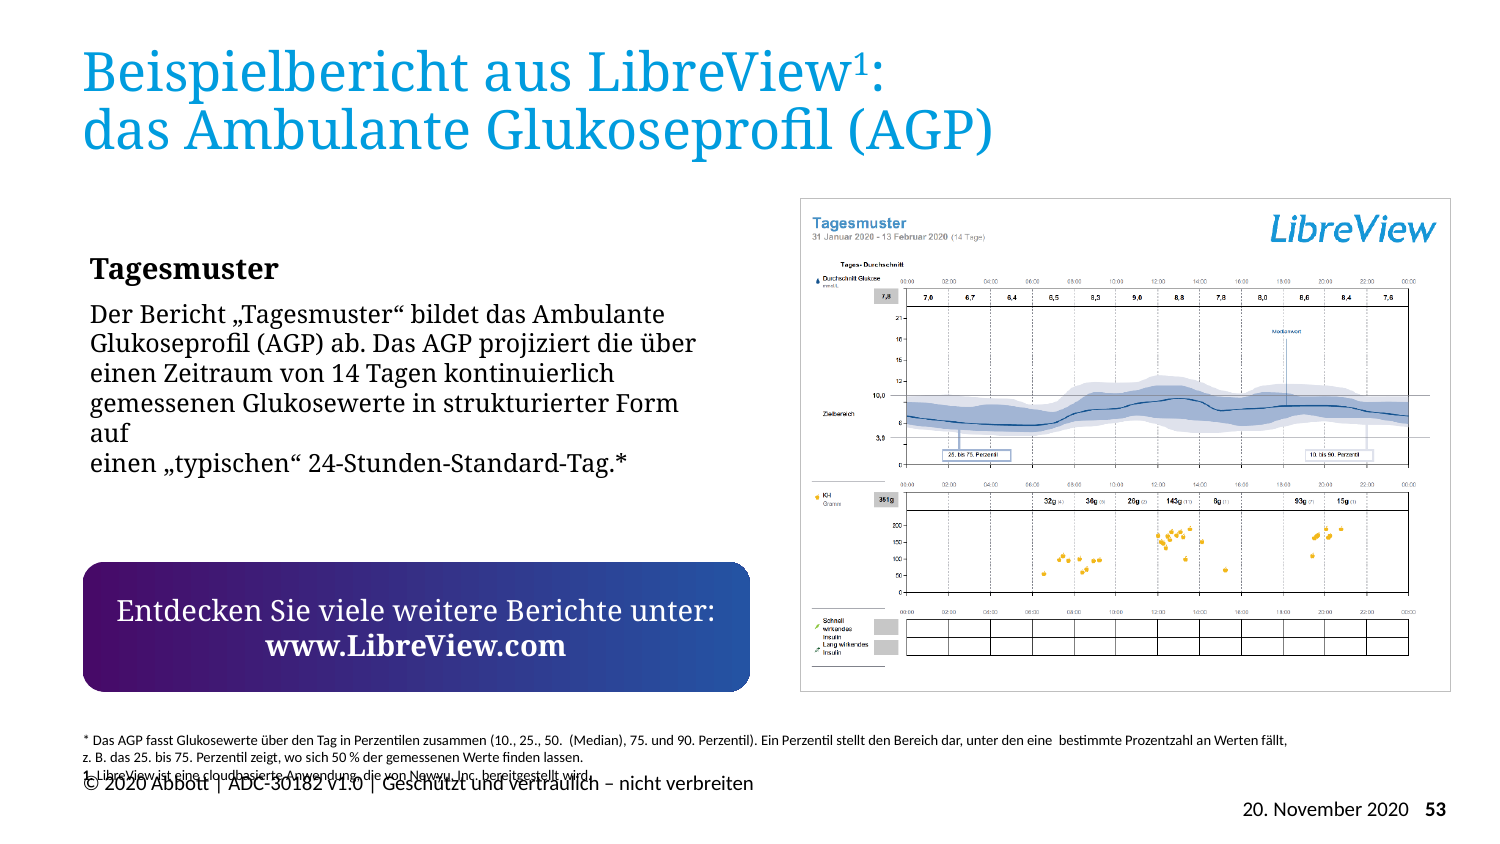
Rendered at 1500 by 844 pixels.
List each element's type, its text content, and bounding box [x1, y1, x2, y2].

picture [800, 198, 1451, 693]
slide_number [1242, 783, 1418, 829]
list * Das AGP fasst Glukosewerte über den Tag in Perzentilen zusammen (10., 25., 50. (Median), 75. und 90. Perzentil). Ein Perzentil stellt den Bereich dar, unter den eine bestimmte Prozentzahl an Werten fällt, z. B. das 25. bis 75. Perzentil zeigt, wo sich 50 % der gemessenen Werte finden lassen. 1. LibreView ist eine cloudbasierte Anwendung, die von Newyu, Inc. bereitgestellt wird. [82, 696, 1460, 784]
text_box Tagesmuster Der Bericht „Tagesmuster“ bildet das Ambulante Glukoseprofil (AGP) ab. Das AGP projiziert die über einen Zeitraum von 14 Tagen kontinuierlich gemessenen Glukosewerte in strukturierter Form auf einen „typischen“ 24-Stunden-Standard-Tag.* [75, 243, 719, 456]
slide_number 53 [1411, 792, 1460, 829]
text_box Entdecken Sie viele weitere Berichte unter: www.LibreView.com [80, 559, 753, 694]
title Beispielbericht aus LibreView1: das Ambulante Glukoseprofil (AGP) [82, 44, 1418, 157]
